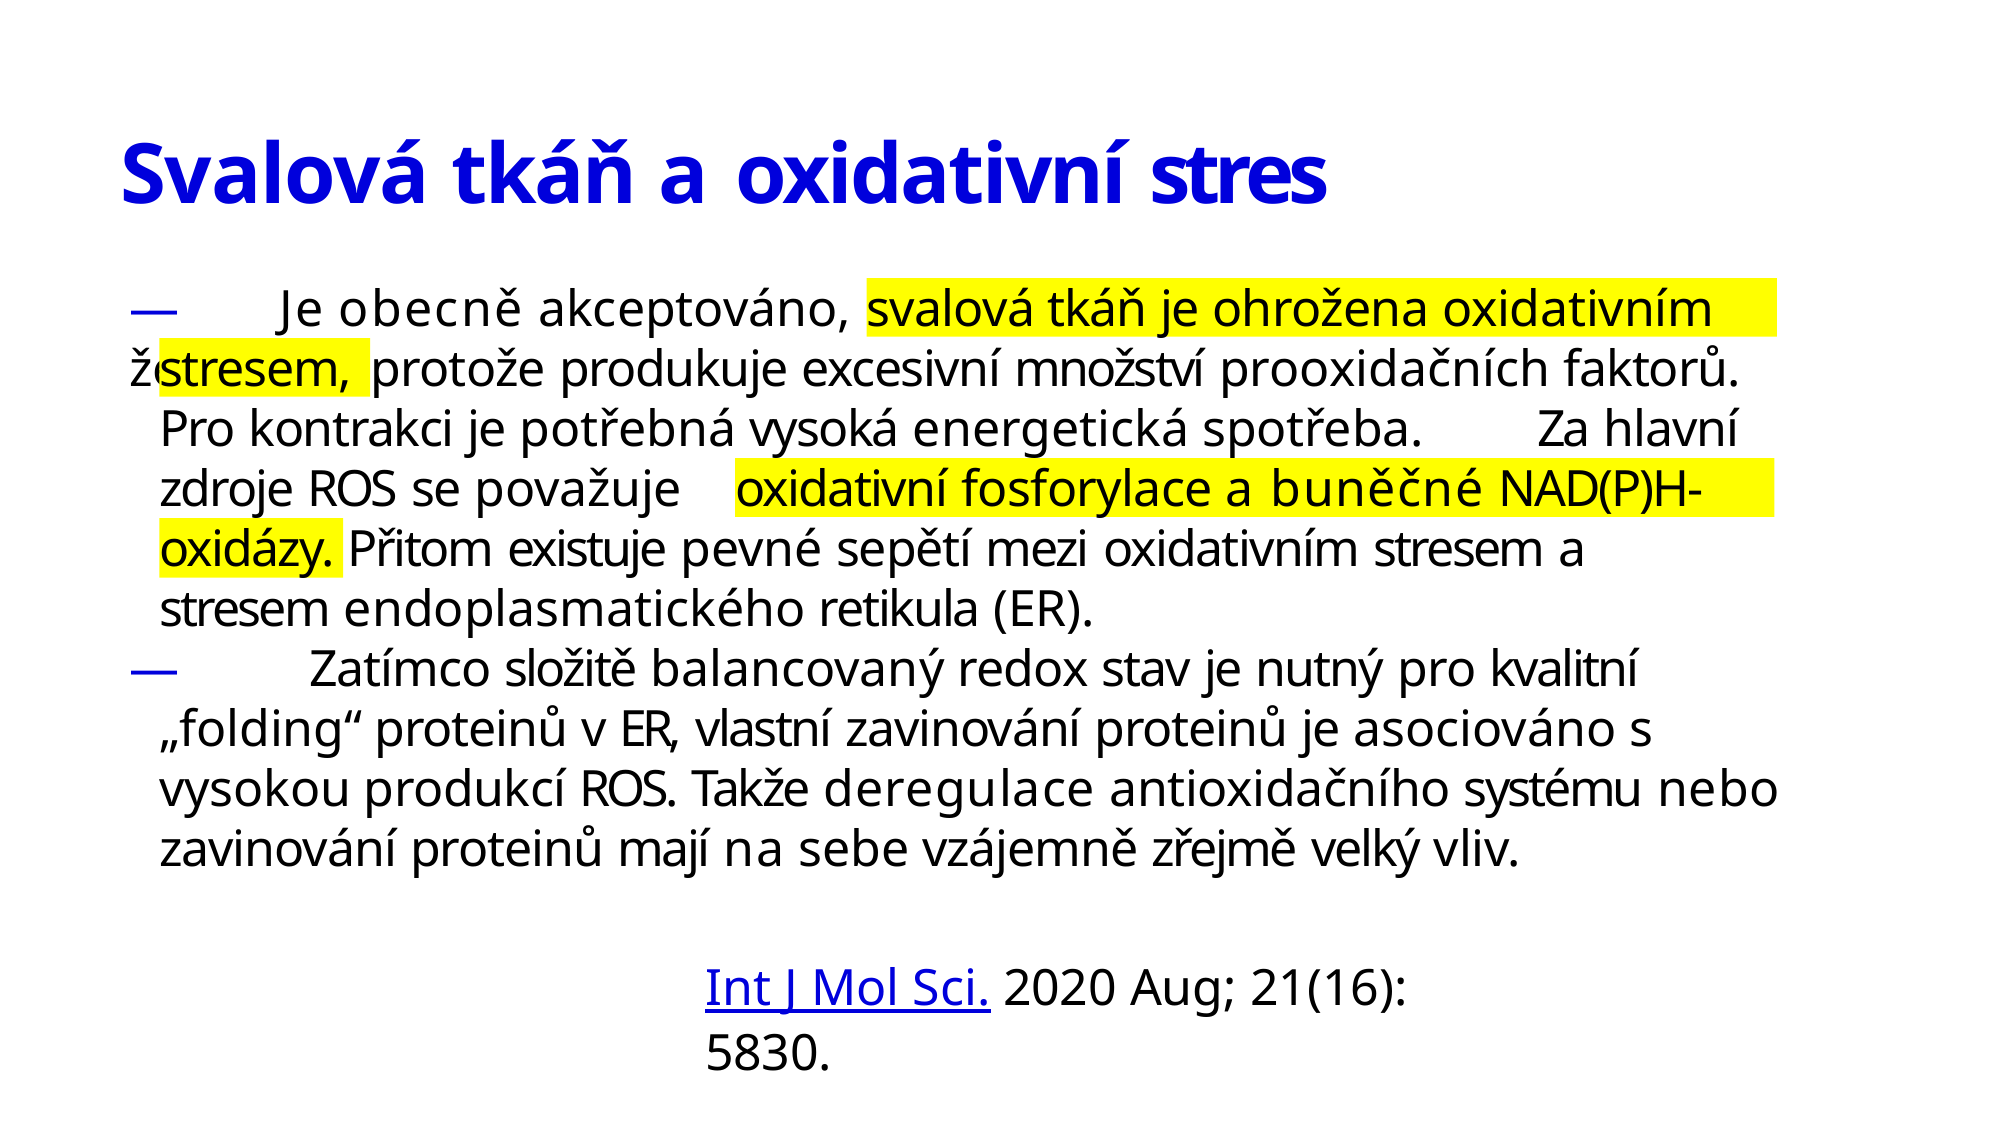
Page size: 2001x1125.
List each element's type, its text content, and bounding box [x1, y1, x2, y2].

text_box oxidativní fosforylace a buněčné NAD(P)H- [735, 458, 1775, 514]
text_box protože produkuje excesivní množství prooxidačních faktorů. [368, 334, 1834, 397]
text_box svalová tkáň je ohrožena oxidativním [866, 278, 1777, 334]
text_box Int J Mol Sci. 2020 Aug; 21(16): 5830. [703, 965, 1544, 1081]
title Svalová tkáň a oxidativní stres [118, 118, 1883, 308]
text_box zdroje ROS se považuje [157, 454, 724, 514]
text_box stresem, [159, 338, 368, 394]
text_box Pro kontrakci je potřebná vysoká energetická spotřeba. Za hlavní [157, 394, 1753, 457]
text_box oxidázy. Přitom existuje pevné sepětí mezi oxidativním stresem a stresem endoplasmatického retikula (ER). — Zatímco složitě balancovaný redox stav je nutný pro kvalitní „folding“ proteinů v ER, vlastní zavinování proteinů je asociováno s vysokou produkcí ROS. Takže deregulace antioxidačního systému nebo zavinování proteinů mají na sebe vzájemně zřejmě velký vliv. [127, 514, 1831, 877]
text_box — Je obecně akceptováno, že [127, 274, 855, 397]
